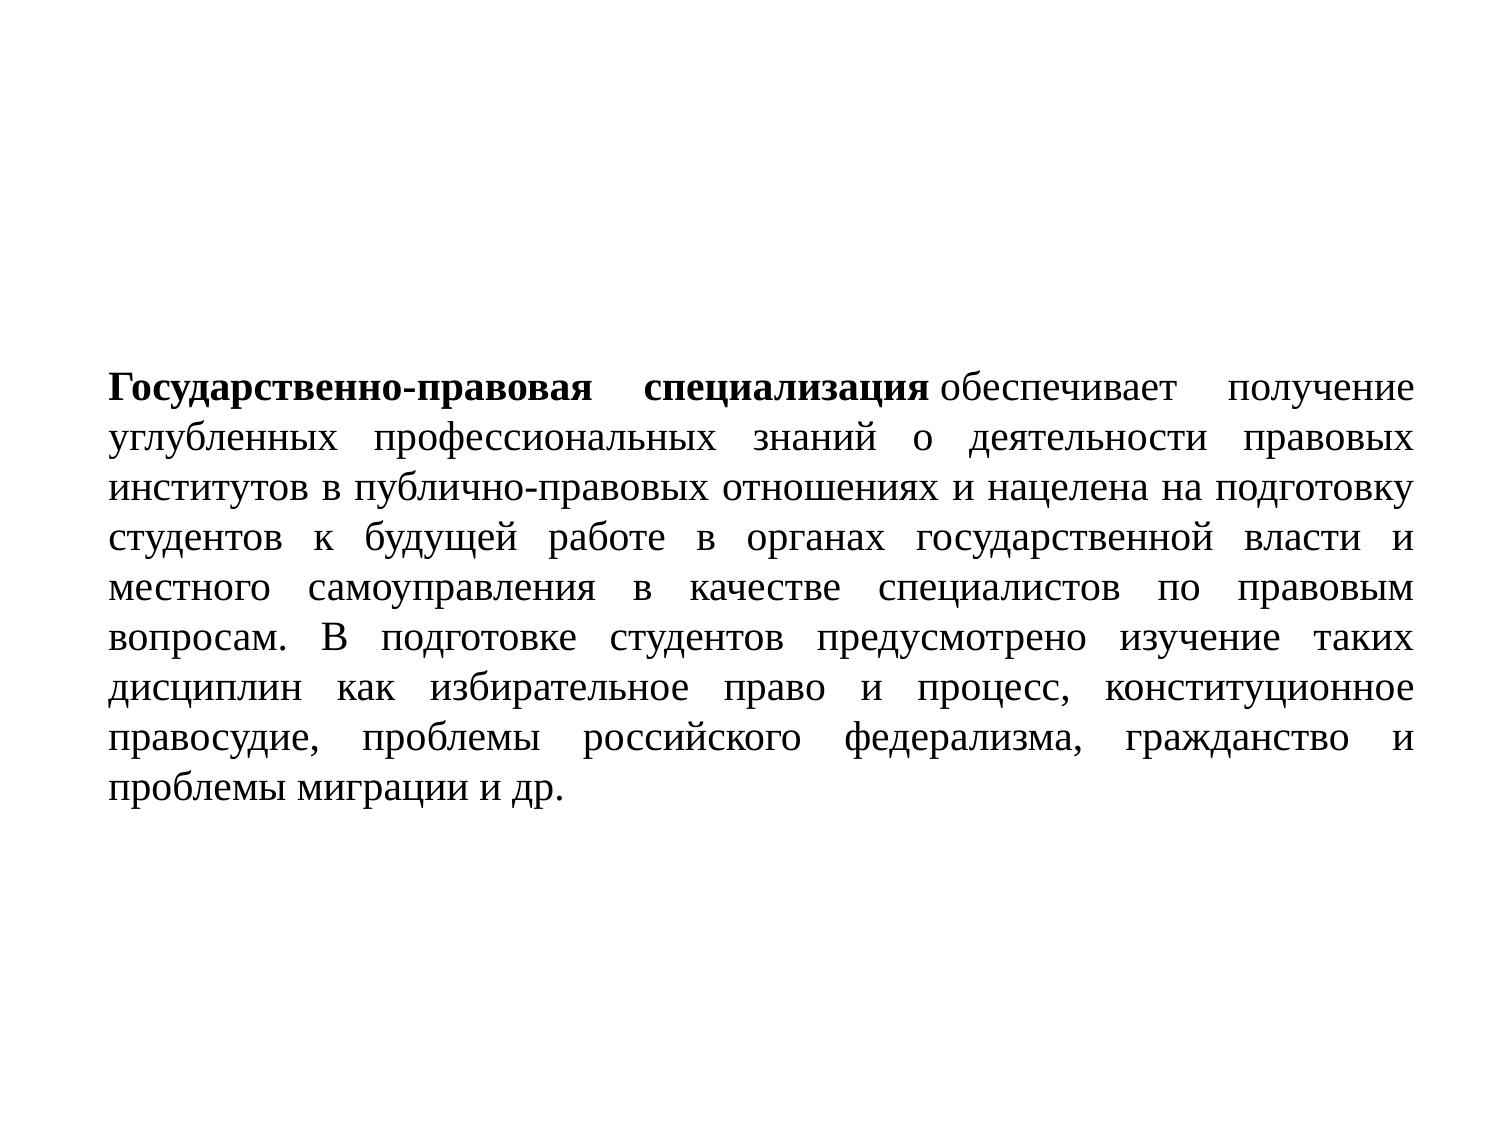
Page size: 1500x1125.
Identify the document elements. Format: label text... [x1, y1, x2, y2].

text_box Государственно-правовая специализация обеспечивает получение углубленных профессиональных знаний о деятельности правовых институтов в публично-правовых отношениях и нацелена на подготовку студентов к будущей работе в органах государственной власти и местного самоуправления в качестве специалистов по правовым вопросам. В подготовке студентов предусмотрено изучение таких дисциплин как избирательное право и процесс, конституционное правосудие, проблемы российского федерализма, гражданство и проблемы миграции и др. [93, 351, 1430, 817]
